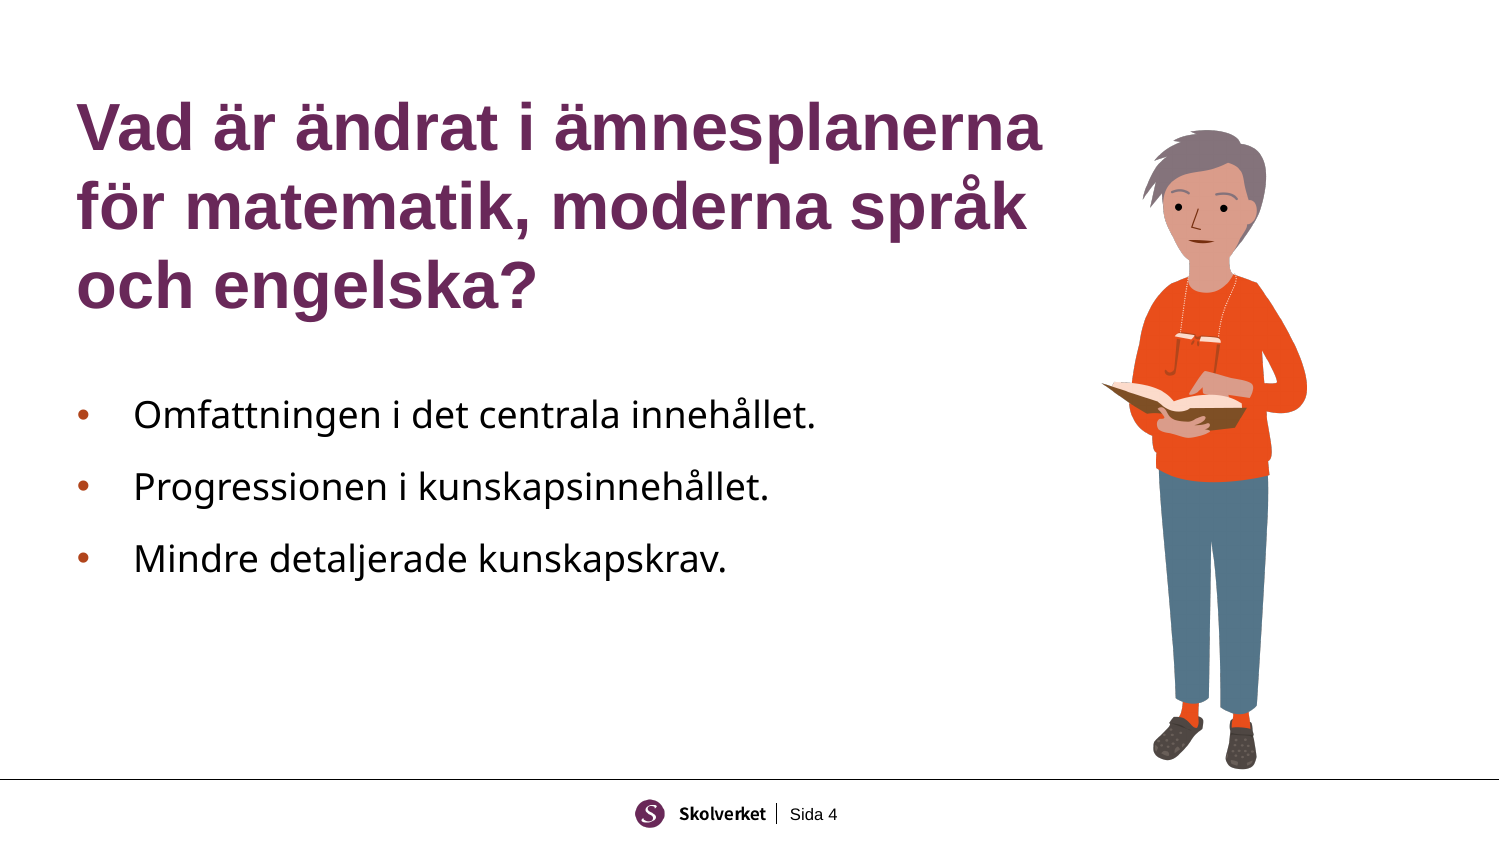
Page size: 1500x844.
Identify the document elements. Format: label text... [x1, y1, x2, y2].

picture [635, 799, 766, 828]
picture [915, 0, 1500, 844]
title Vad är ändrat i ämnesplanerna för matematik, moderna språk och engelska? [76, 76, 915, 229]
list Omfattningen i det centrala innehållet. Progressionen i kunskapsinnehållet. Mindre detaljerade kunskapskrav. [76, 315, 915, 794]
